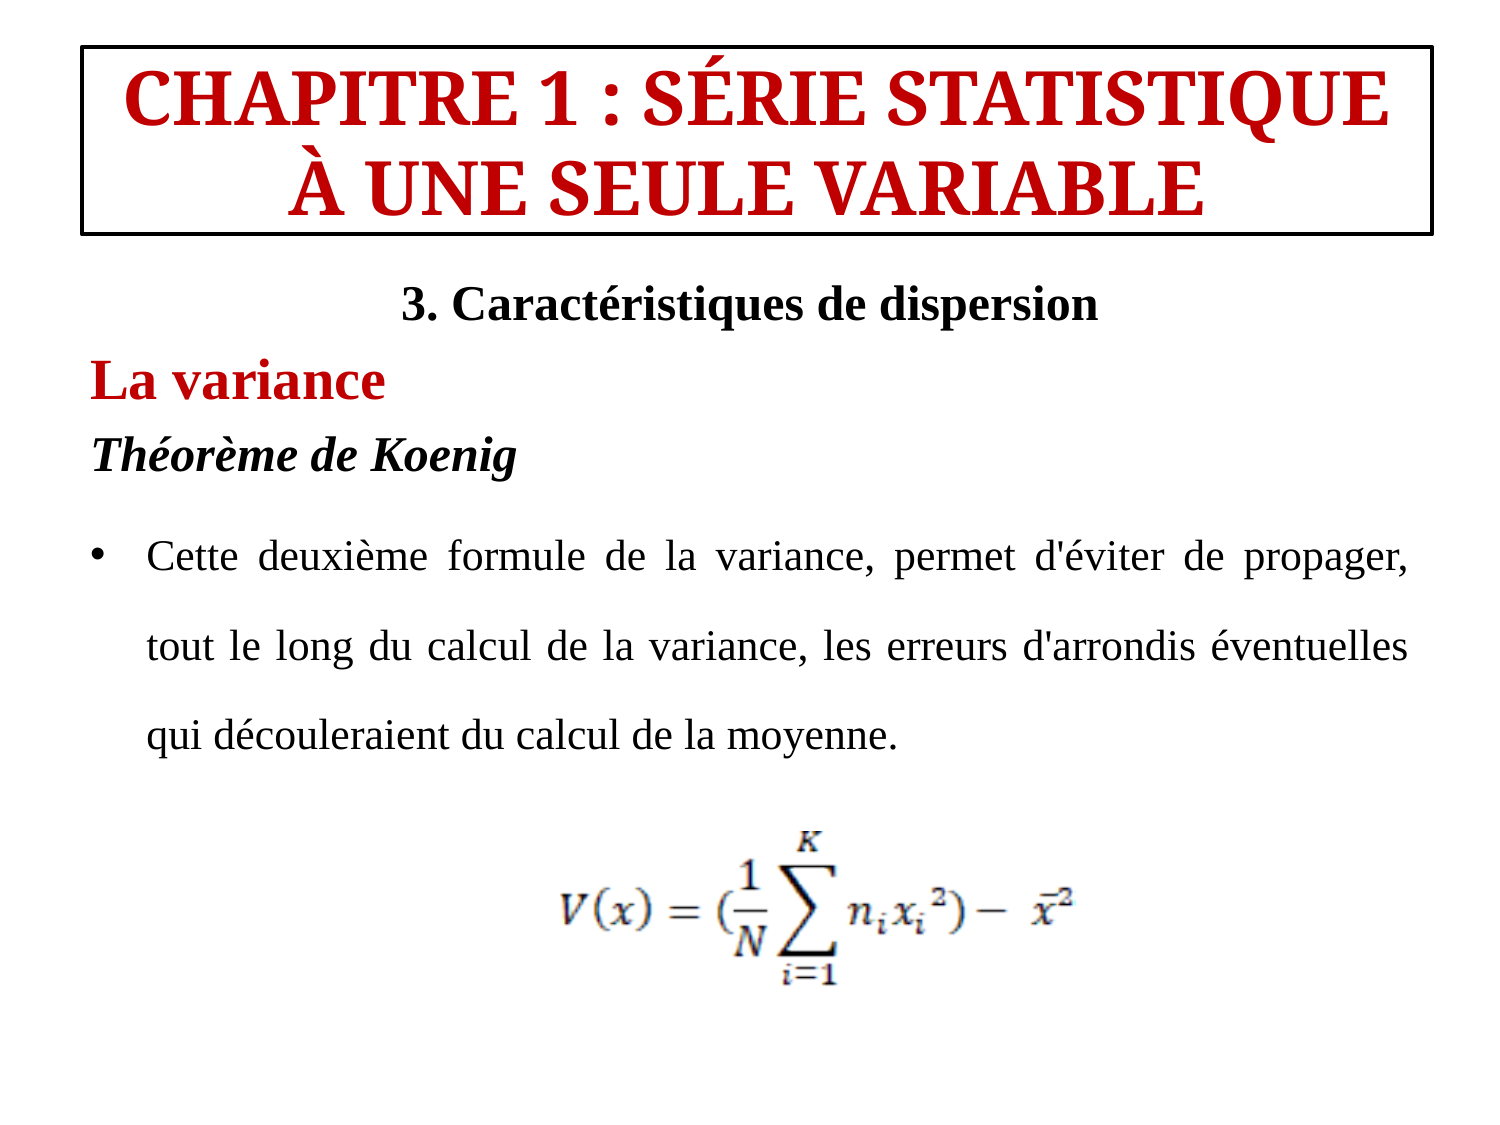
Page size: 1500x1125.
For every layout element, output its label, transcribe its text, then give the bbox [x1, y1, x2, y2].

text_box CHAPITRE 1 : SÉRIE STATISTIQUE À UNE SEULE VARIABLE [80, 45, 1434, 236]
picture [560, 831, 1076, 997]
list 3. Caractéristiques de dispersion La variance Théorème de Koenig Cette deuxième formule de la variance, permet d'éviter de propager, tout le long du calcul de la variance, les erreurs d'arrondis éventuelles qui découleraient du calcul de la moyenne. [75, 262, 1425, 1090]
